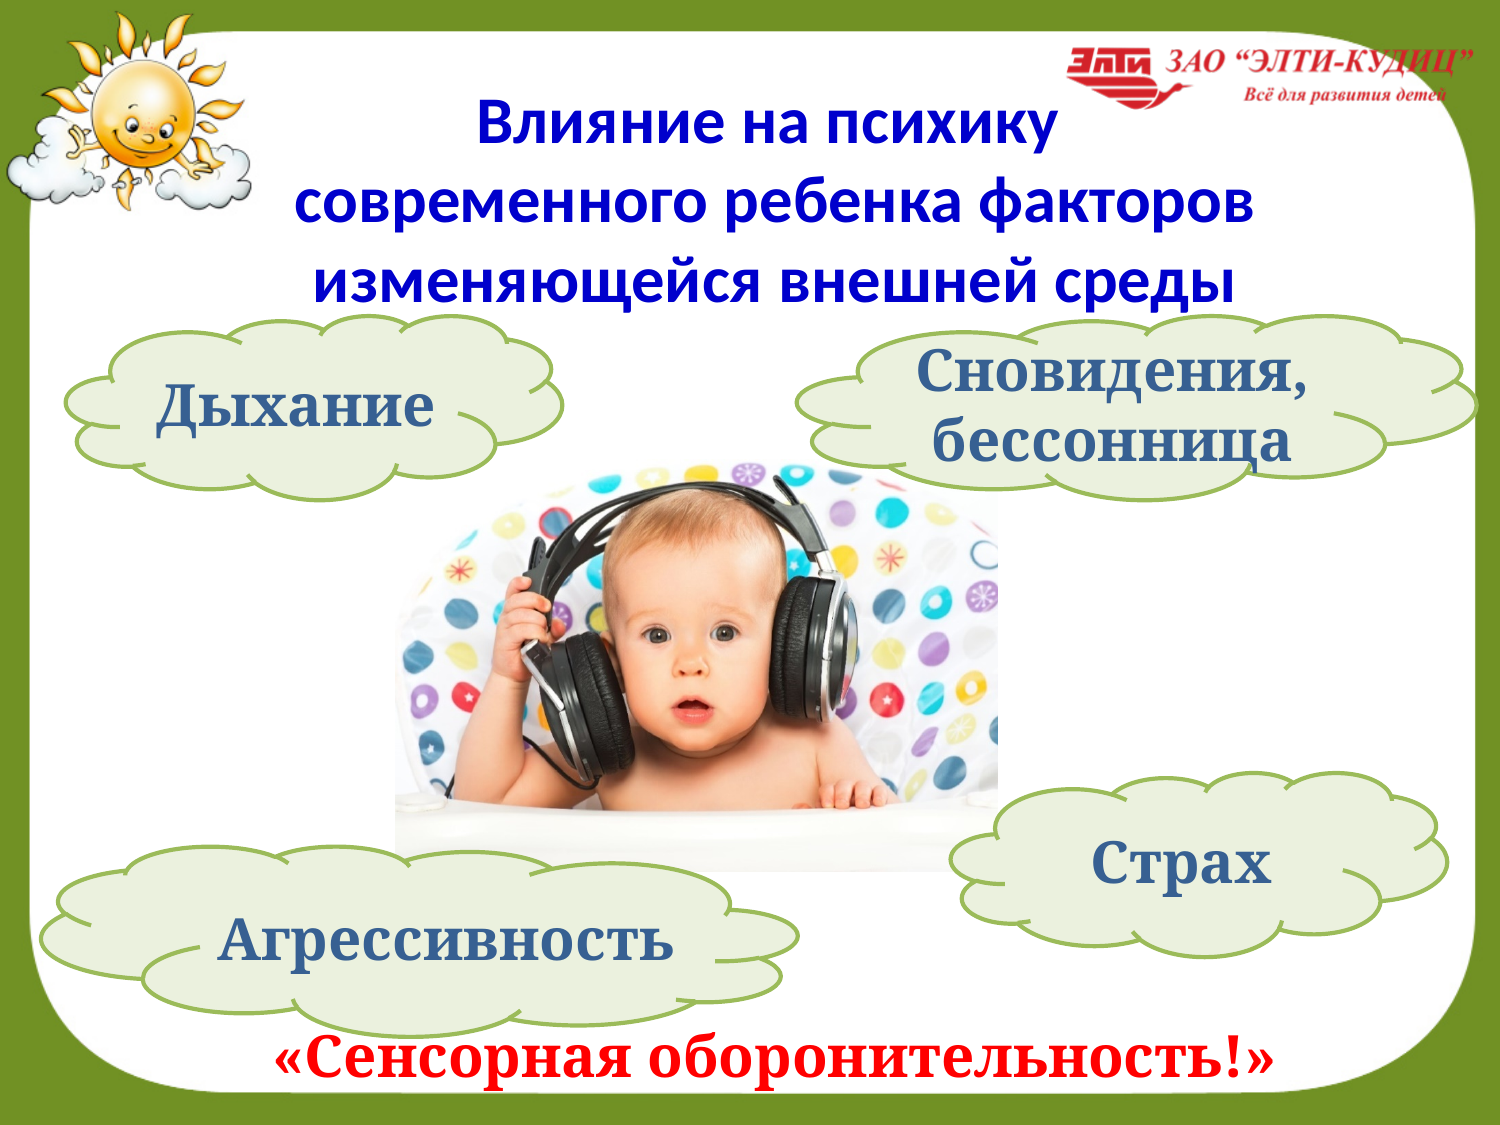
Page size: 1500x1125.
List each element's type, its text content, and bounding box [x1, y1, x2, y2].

text_box Страх [959, 770, 1450, 960]
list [395, 459, 999, 872]
text_box Дыхание [63, 313, 565, 503]
title Влияние на психику современного ребенка факторов изменяющейся внешней среды [100, 42, 1451, 350]
text_box «Сенсорная оборонительность!» [228, 1011, 1322, 1097]
picture [0, 0, 1500, 1125]
text_box Сновидения, бессонница [794, 313, 1479, 503]
text_box Агрессивность [38, 844, 800, 1039]
